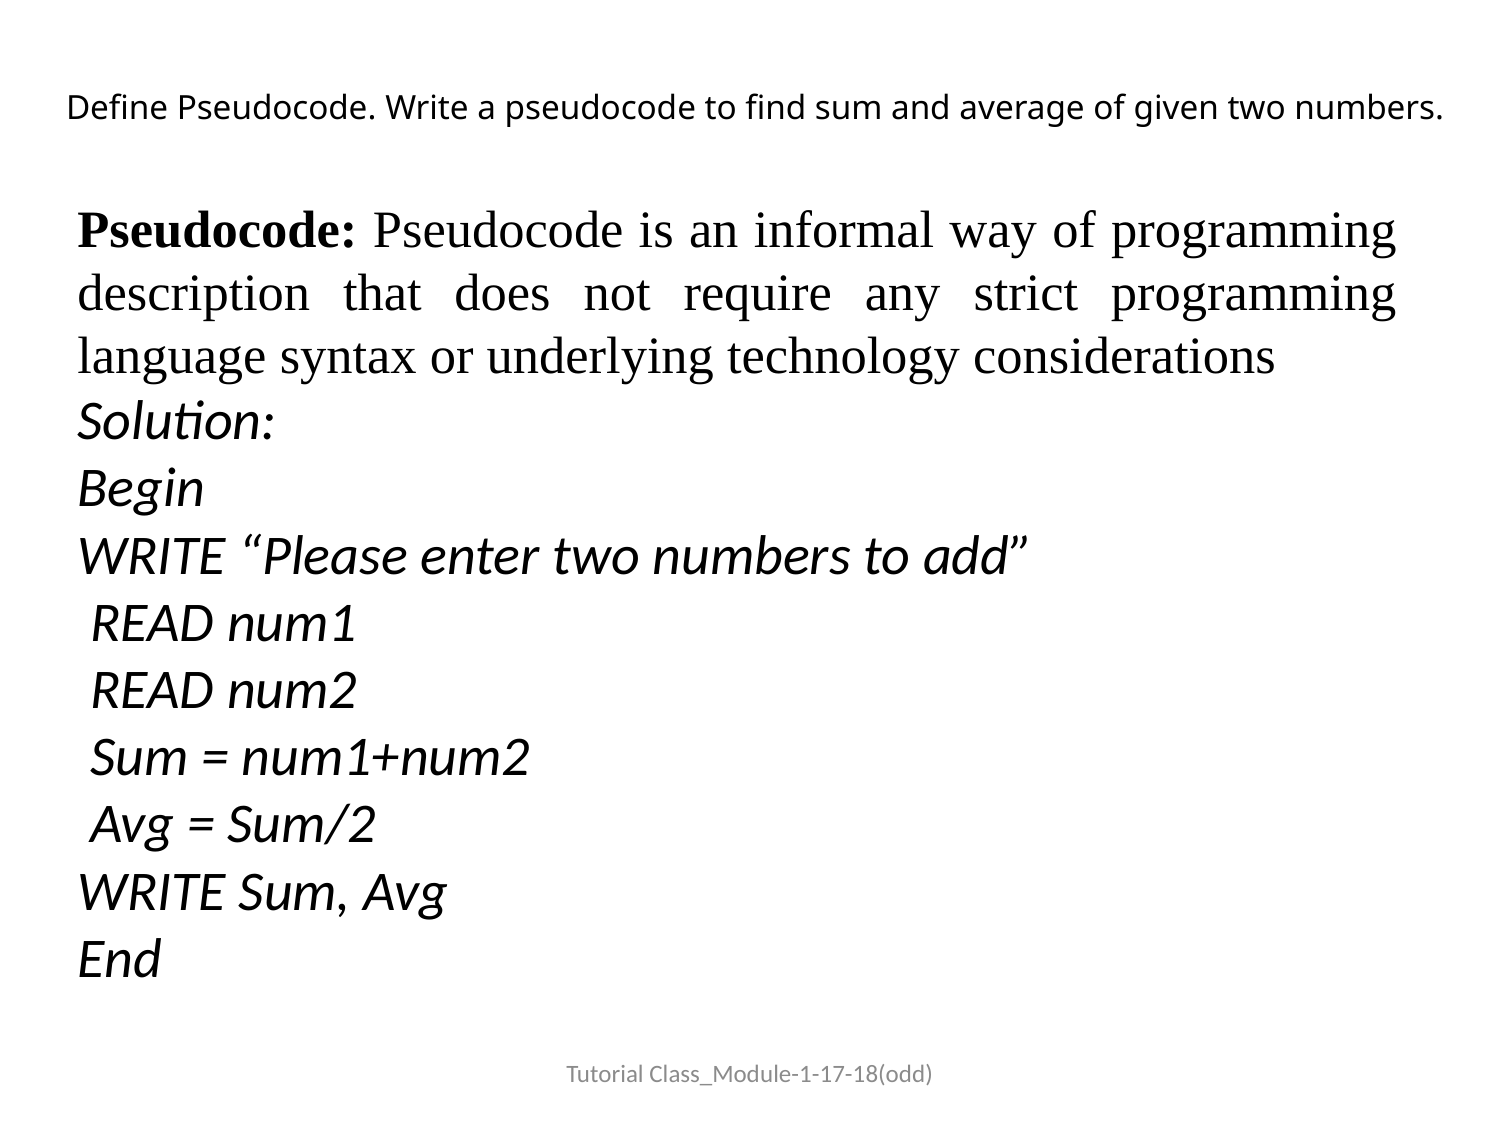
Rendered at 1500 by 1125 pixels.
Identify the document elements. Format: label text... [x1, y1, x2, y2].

title Define Pseudocode. Write a pseudocode to find sum and average of given two numbers. [24, 12, 1488, 200]
subtitle Pseudocode: Pseudocode is an informal way of programming description that does not require any strict programming language syntax or underlying technology considerations Solution: Begin WRITE “Please enter two numbers to add” READ num1 READ num2 Sum = num1+num2 Avg = Sum/2 WRITE Sum, Avg End [62, 187, 1413, 1050]
footer Tutorial Class_Module-1-17-18(odd) [512, 1042, 988, 1103]
